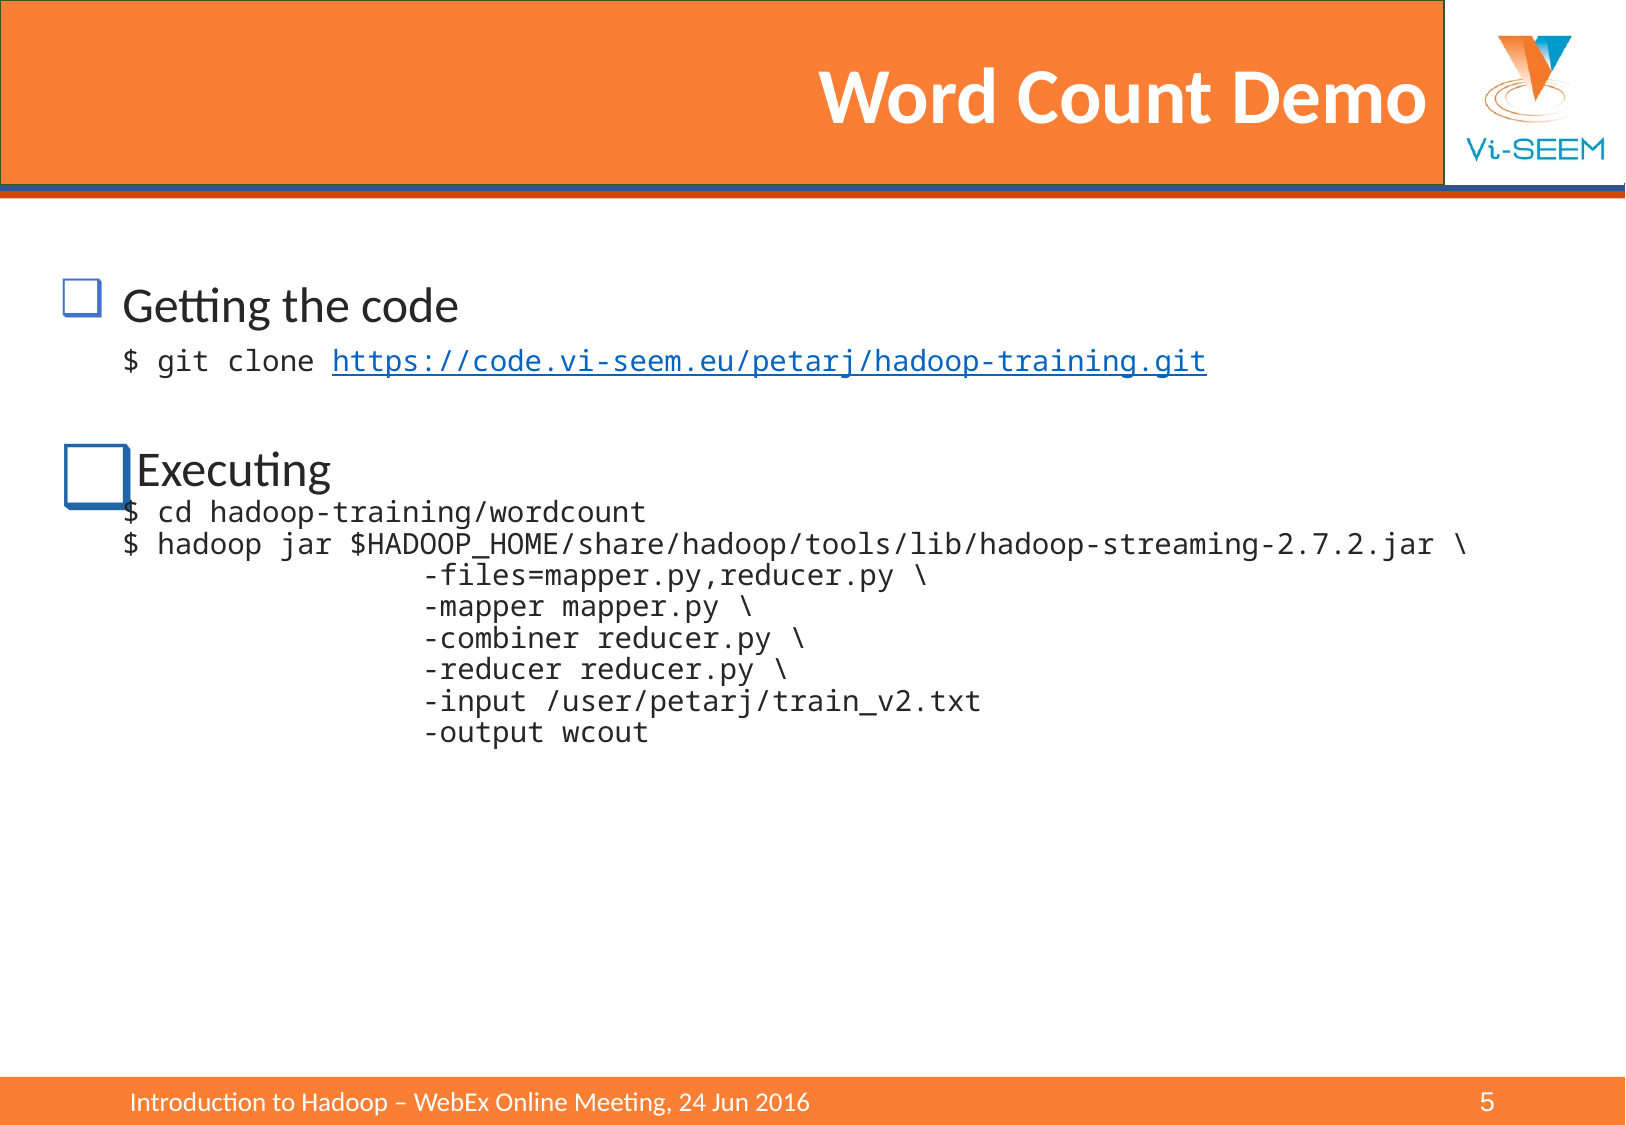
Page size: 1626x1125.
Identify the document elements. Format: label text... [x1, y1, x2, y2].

picture [1445, 0, 1624, 185]
footer Introduction to Hadoop – WebEx Online Meeting, 24 Jun 2016 ‹#› [0, 1076, 1625, 1125]
title Word Count Demo [0, 0, 1445, 185]
list Getting the code $ git clone https://code.vi-seem.eu/petarj/hadoop-training.git Executing $ cd hadoop-training/wordcount $ hadoop jar $HADOOP_HOME/share/hadoop/tools/lib/hadoop-streaming-2.7.2.jar \ -files=mapper.py,reducer.py \ -mapper mapper.py \ -combiner reducer.py \ -reducer reducer.py \ -input /user/petarj/train_v2.txt -output wcout [31, 271, 1593, 1076]
